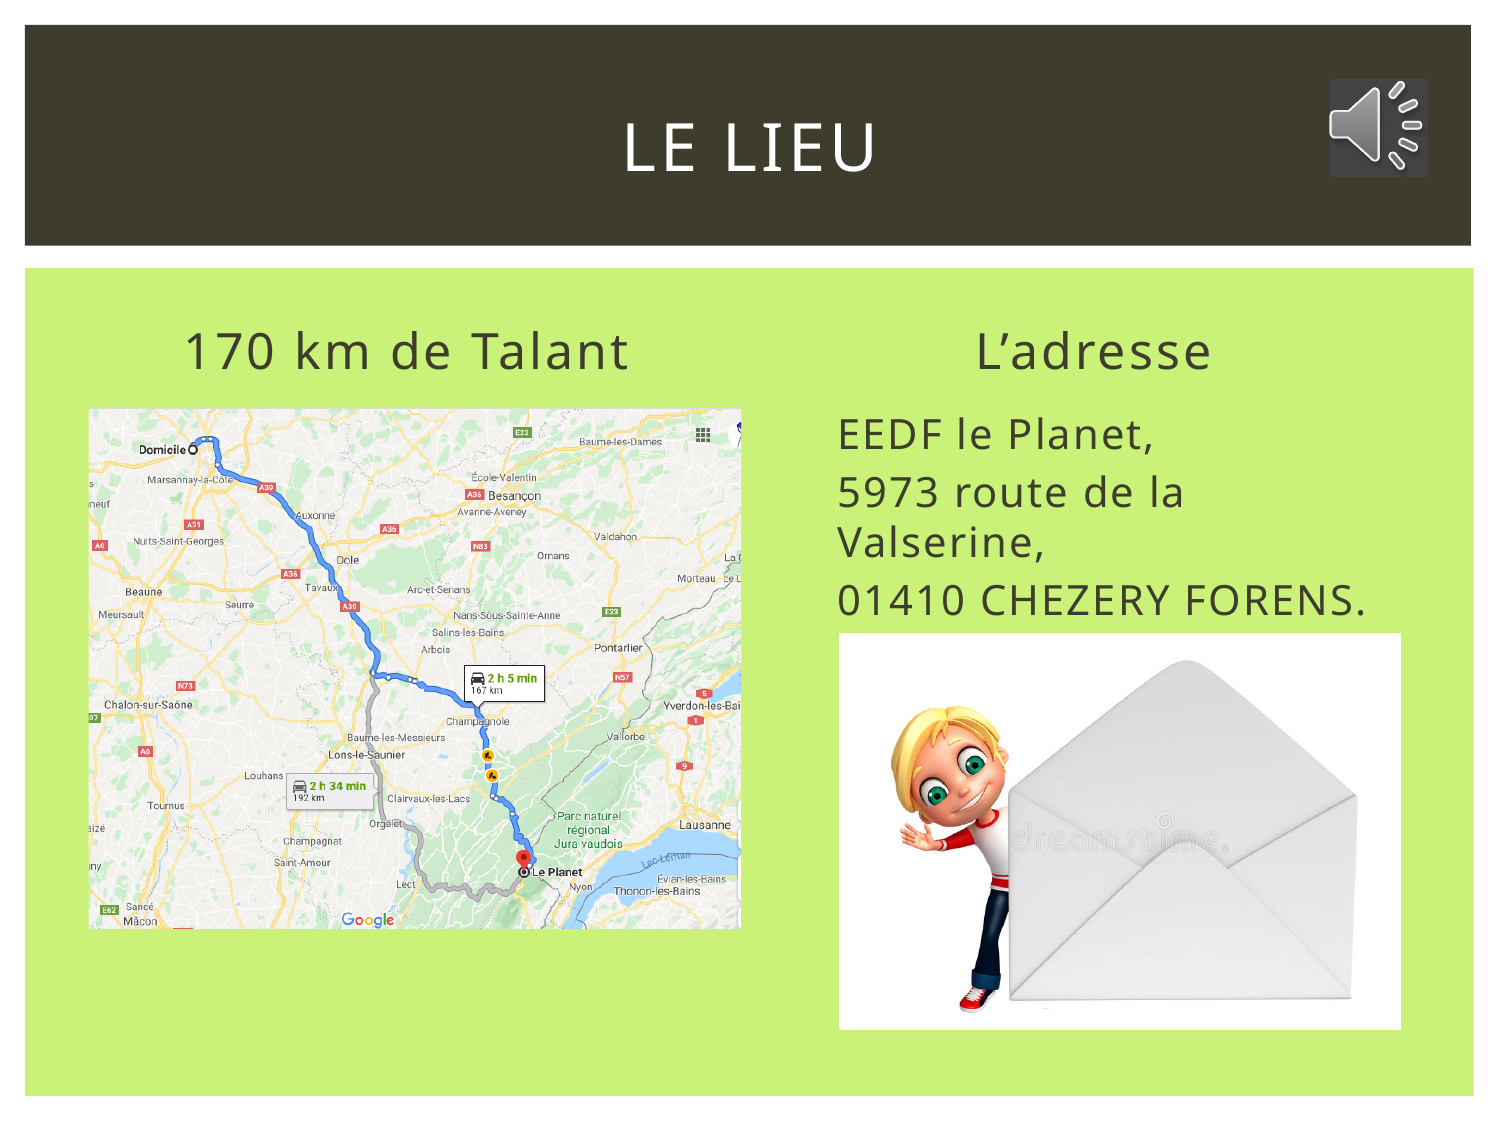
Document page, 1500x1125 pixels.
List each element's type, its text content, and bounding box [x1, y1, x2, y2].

title Le lieu [62, 58, 1438, 232]
picture [839, 632, 1401, 1030]
picture [1328, 77, 1430, 179]
list L’adresse [761, 282, 1425, 388]
list 170 km de Talant [75, 282, 738, 388]
list EEDF le Planet, 5973 route de la Valserine, 01410 CHEZERY FORENS. [761, 399, 1425, 1005]
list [88, 408, 742, 929]
